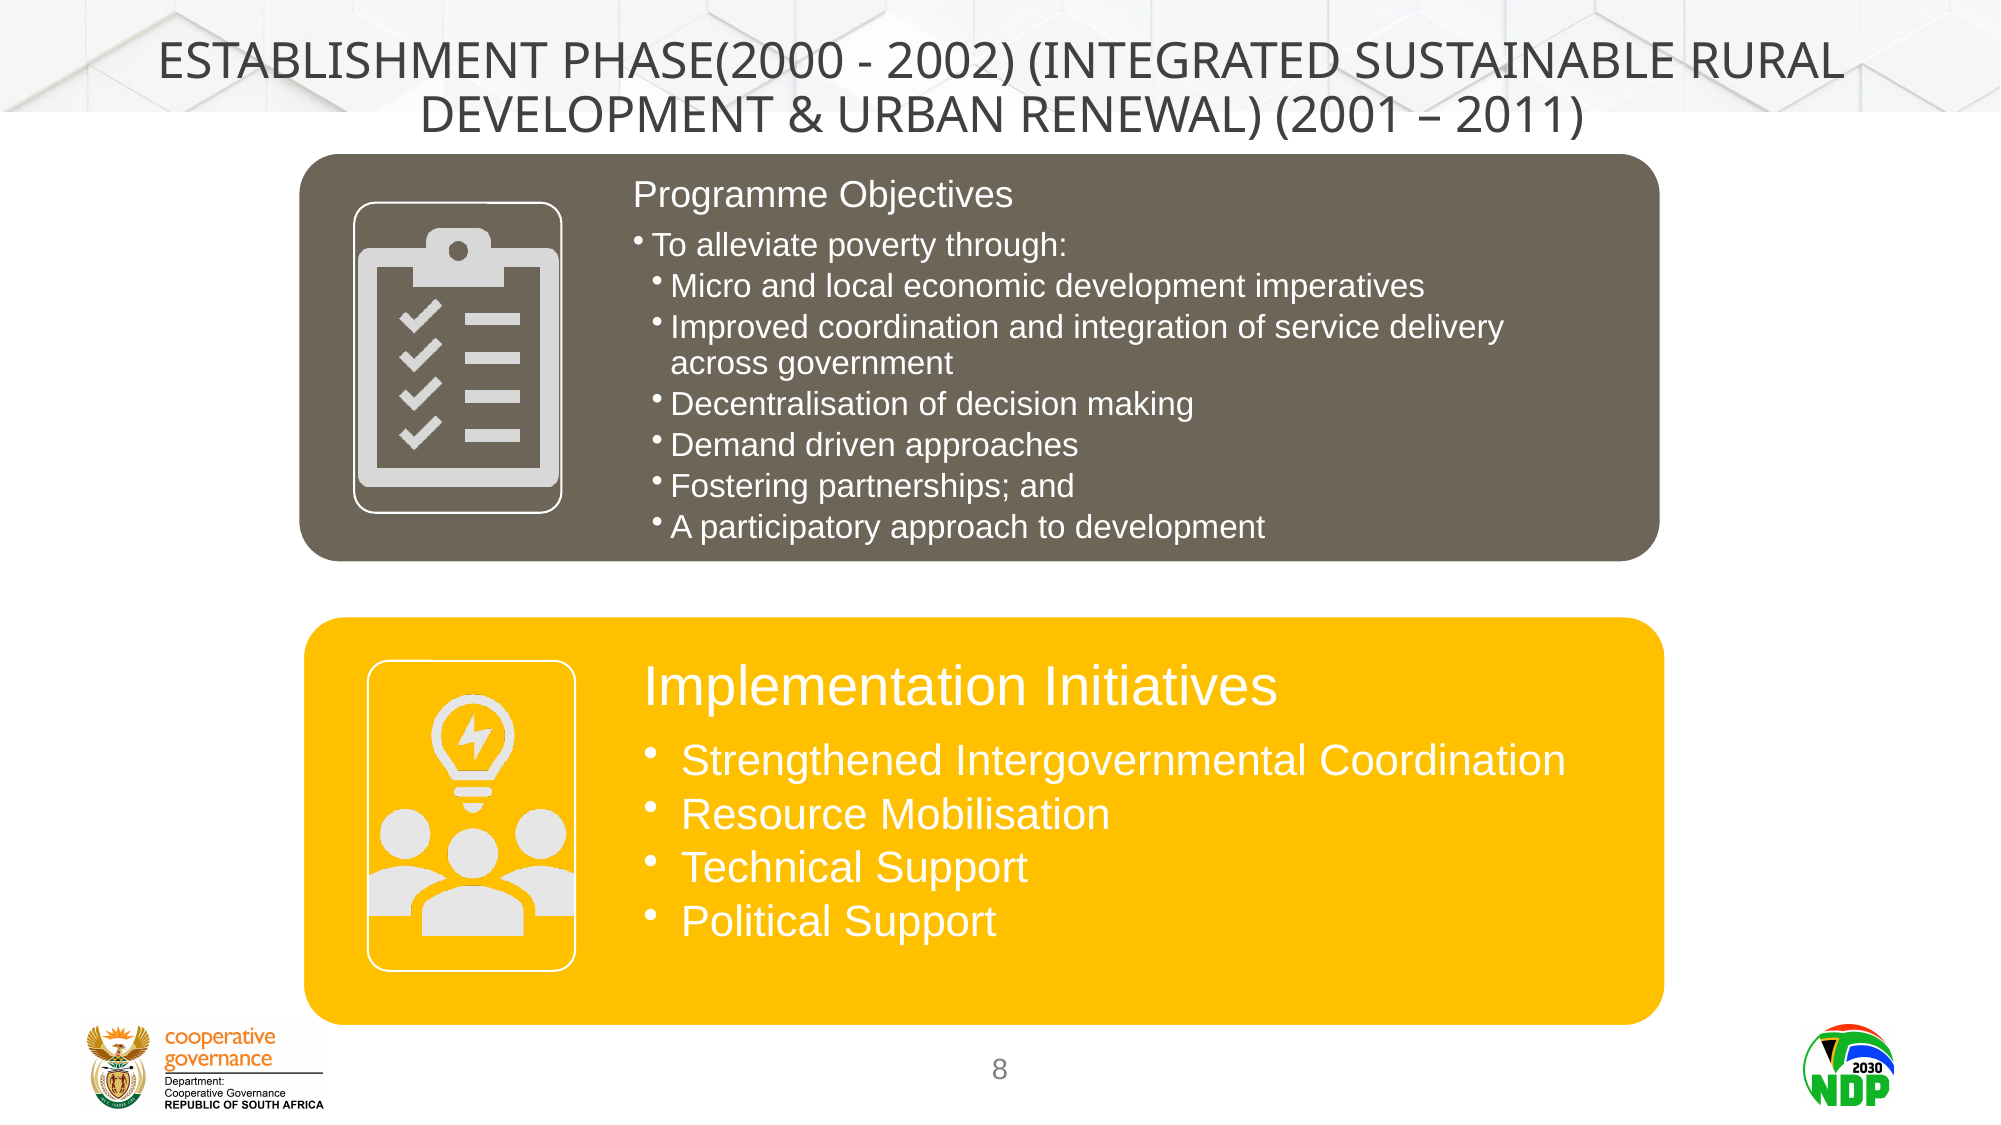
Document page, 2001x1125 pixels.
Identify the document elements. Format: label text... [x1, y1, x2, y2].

picture [1803, 1024, 1894, 1106]
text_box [298, 152, 1661, 563]
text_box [303, 616, 1666, 1050]
picture [0, 0, 2000, 112]
title Establishment Phase(2000 - 2002) (Integrated Sustainable Rural Development & Urban Renewal) (2001 – 2011) [120, 28, 1884, 96]
picture [81, 1022, 329, 1113]
